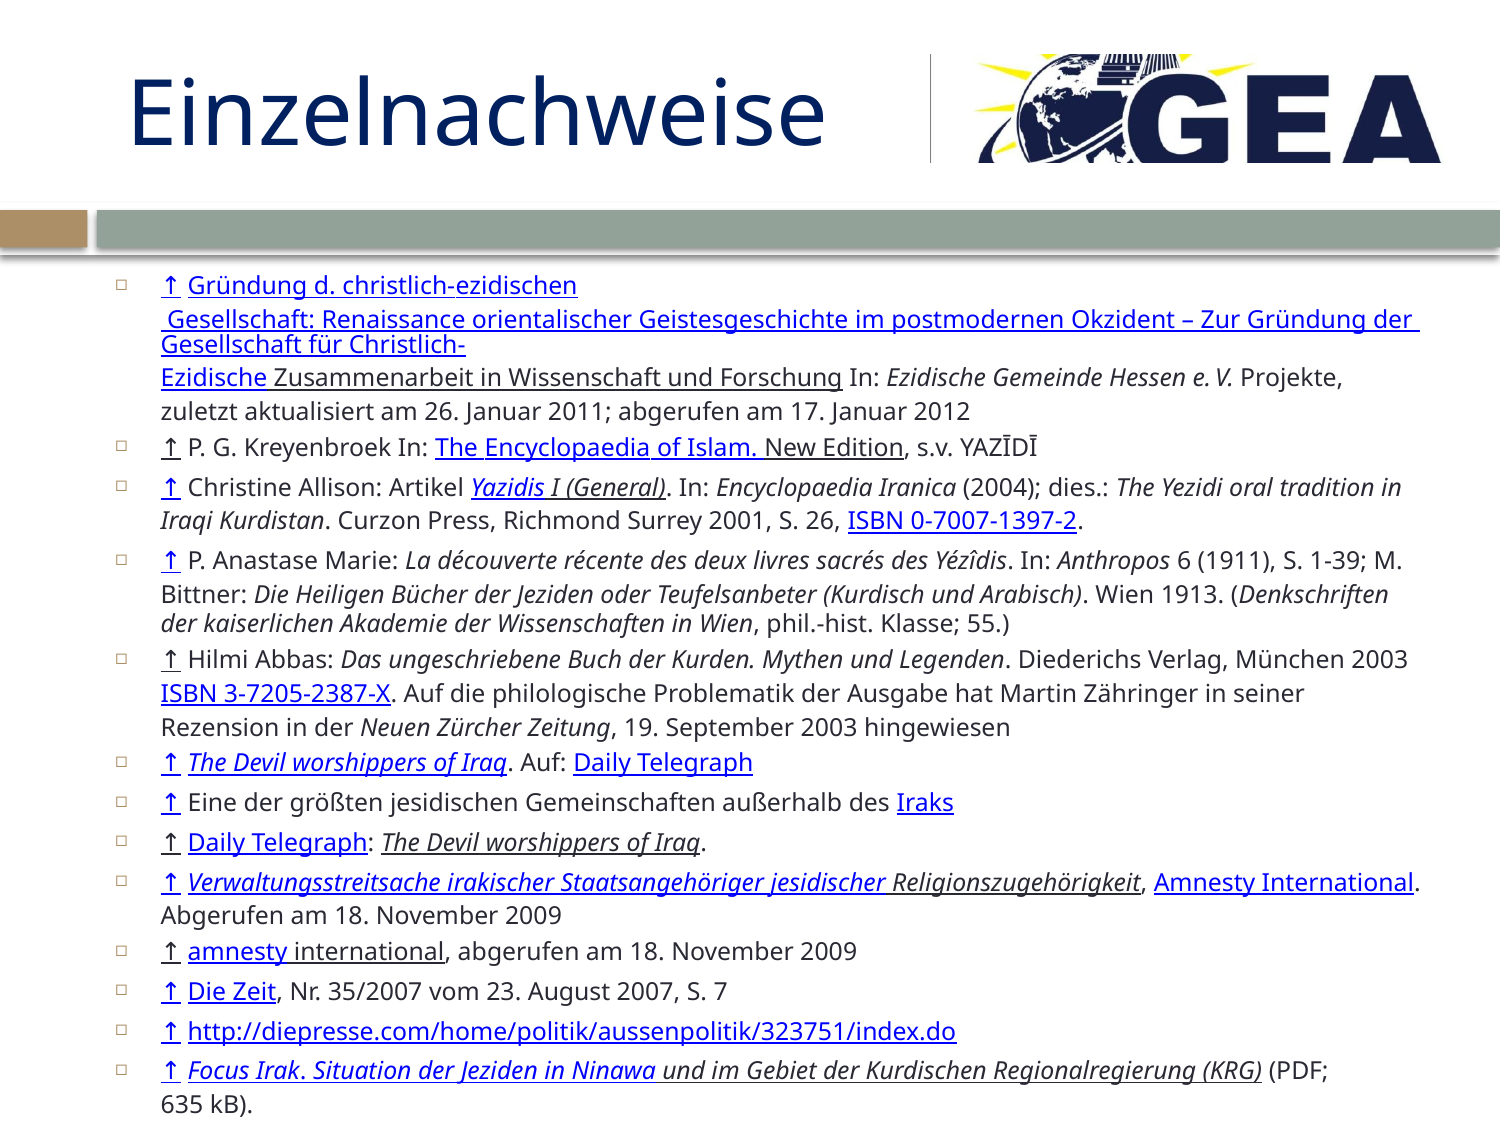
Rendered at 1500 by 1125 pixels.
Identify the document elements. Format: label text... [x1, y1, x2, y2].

title Einzelnachweise [112, 27, 1450, 190]
list ↑ Gründung d. christlich-ezidischen Gesellschaft: Renaissance orientalischer Geistesgeschichte im postmodernen Okzident – Zur Gründung der Gesellschaft für Christlich-Ezidische Zusammenarbeit in Wissenschaft und Forschung In: Ezidische Gemeinde Hessen e. V. Projekte, zuletzt aktualisiert am 26. Januar 2011; abgerufen am 17. Januar 2012 ↑ P. G. Kreyenbroek In: The Encyclopaedia of Islam. New Edition, s.v. YAZĪDĪ ↑ Christine Allison: Artikel Yazidis I (General). In: Encyclopaedia Iranica (2004); dies.: The Yezidi oral tradition in Iraqi Kurdistan. Curzon Press, Richmond Surrey 2001, S. 26, ISBN 0-7007-1397-2. ↑ P. Anastase Marie: La découverte récente des deux livres sacrés des Yézîdis. In: Anthropos 6 (1911), S. 1-39; M. Bittner: Die Heiligen Bücher der Jeziden oder Teufelsanbeter (Kurdisch und Arabisch). Wien 1913. (Denkschriften der kaiserlichen Akademie der Wissenschaften in Wien, phil.-hist. Klasse; 55.) ↑ Hilmi Abbas: Das ungeschriebene Buch der Kurden. Mythen und Legenden. Diederichs Verlag, München 2003 ISBN 3-7205-2387-X. Auf die philologische Problematik der Ausgabe hat Martin Zähringer in seiner Rezension in der Neuen Zürcher Zeitung, 19. September 2003 hingewiesen ↑ The Devil worshippers of Iraq. Auf: Daily Telegraph ↑ Eine der größten jesidischen Gemeinschaften außerhalb des Iraks ↑ Daily Telegraph: The Devil worshippers of Iraq. ↑ Verwaltungsstreitsache irakischer Staatsangehöriger jesidischer Religionszugehörigkeit, Amnesty International. Abgerufen am 18. November 2009 ↑ amnesty international, abgerufen am 18. November 2009 ↑ Die Zeit, Nr. 35/2007 vom 23. August 2007, S. 7 ↑ http://diepresse.com/home/politik/aussenpolitik/323751/index.do ↑ Focus Irak. Situation der Jeziden in Ninawa und im Gebiet der Kurdischen Regionalregierung (KRG) (PDF; 635 kB). [100, 262, 1438, 1106]
picture [930, 54, 1497, 163]
